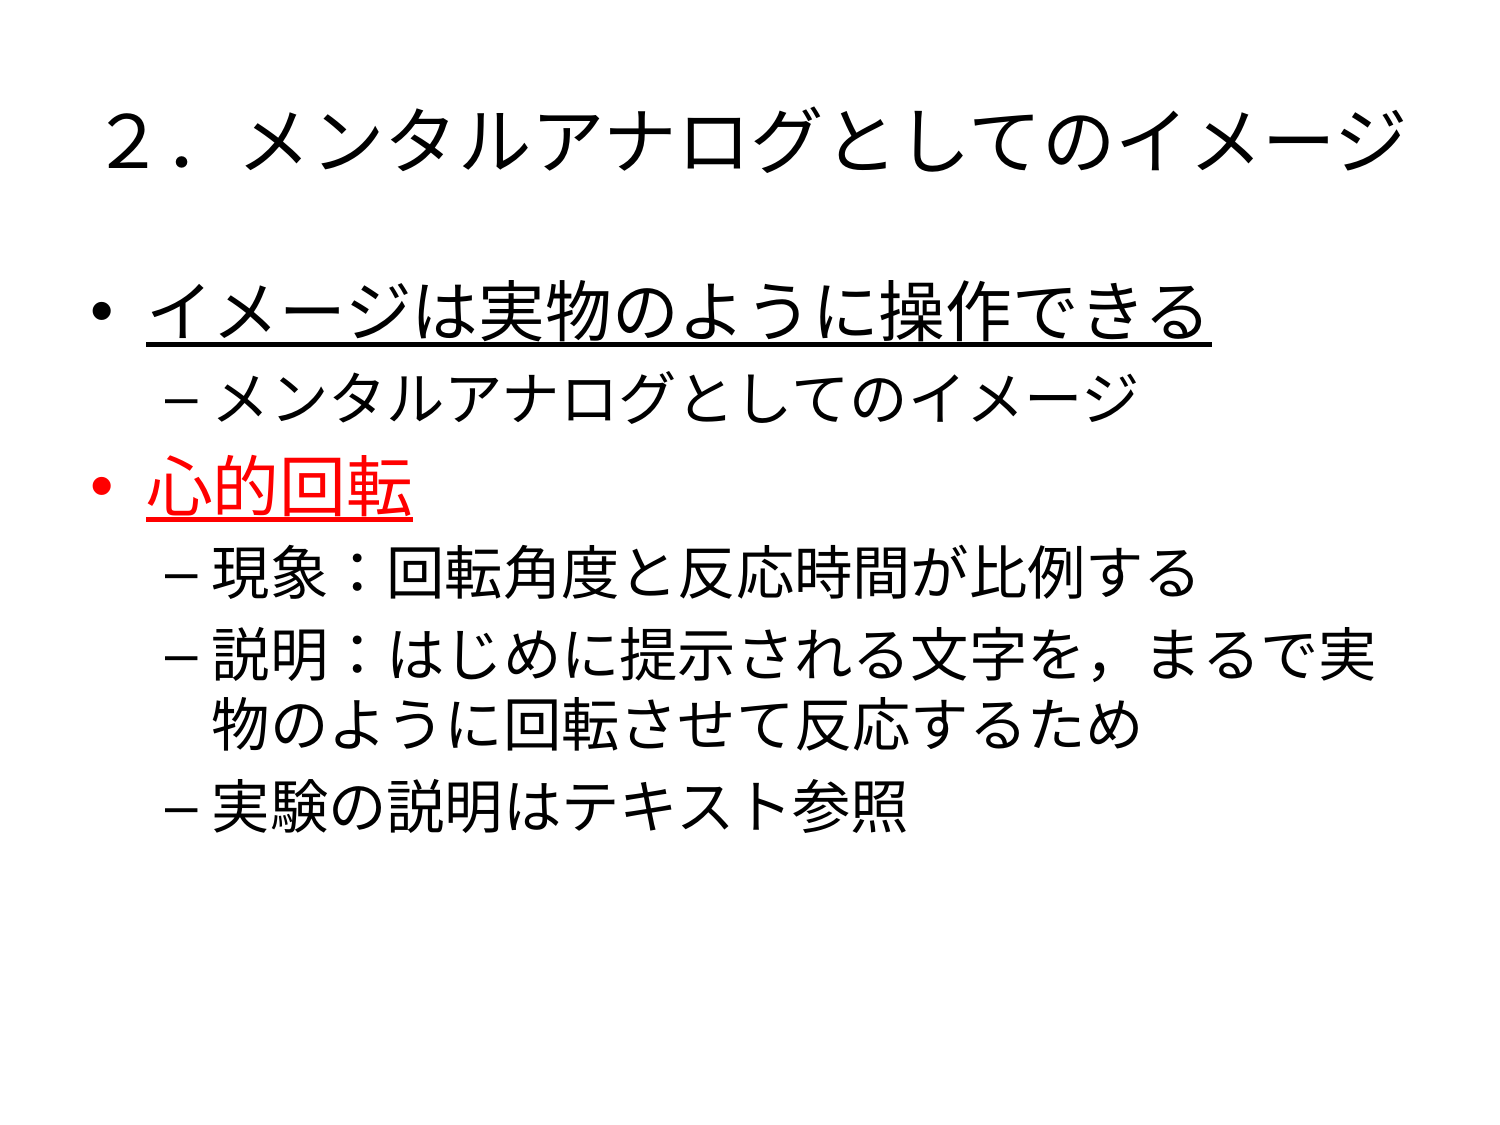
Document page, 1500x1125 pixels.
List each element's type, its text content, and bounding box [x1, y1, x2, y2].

list イメージは実物のように操作できる メンタルアナログとしてのイメージ 心的回転 現象：回転角度と反応時間が比例する 説明：はじめに提示される文字を，まるで実物のように回転させて反応するため 実験の説明はテキスト参照 [75, 262, 1425, 1005]
title ２．メンタルアナログとしてのイメージ [75, 45, 1425, 233]
